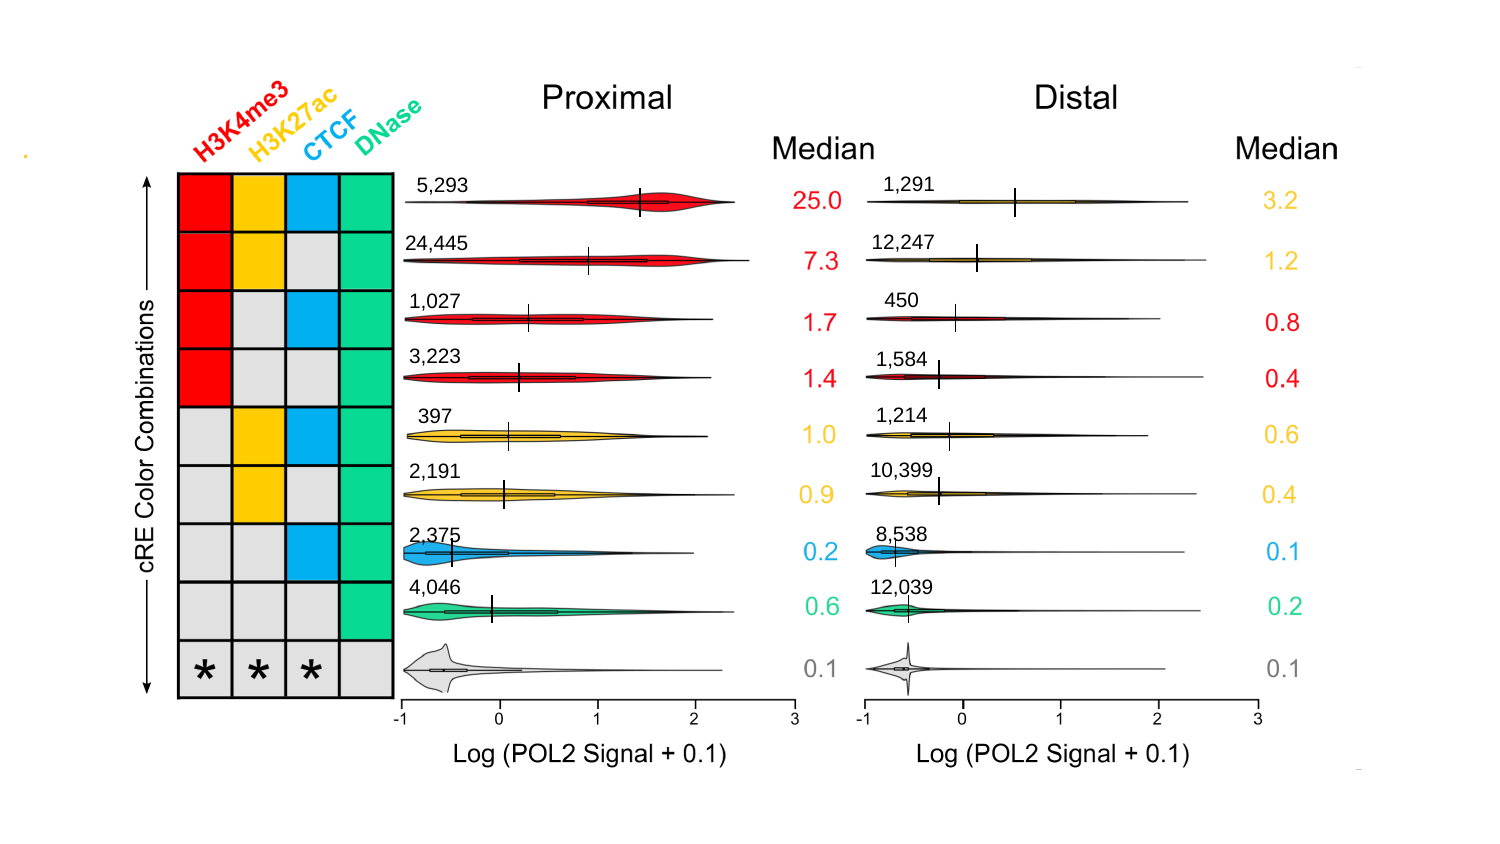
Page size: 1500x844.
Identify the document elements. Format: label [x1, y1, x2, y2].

picture [87, 66, 1363, 778]
